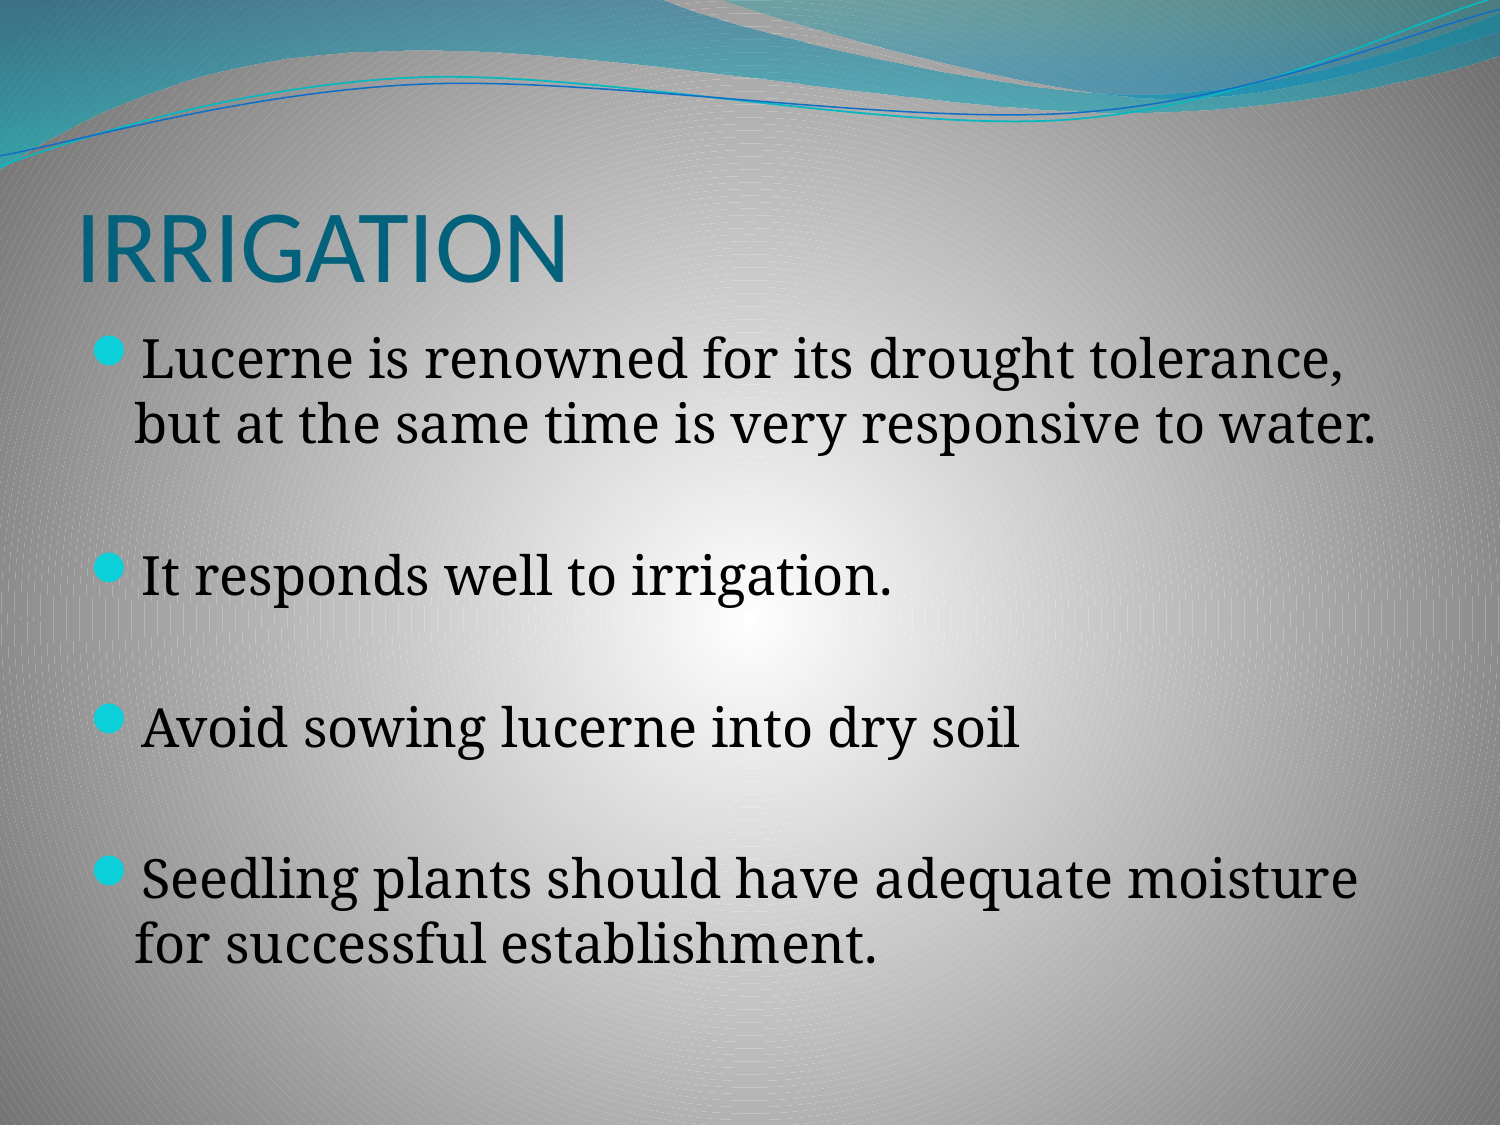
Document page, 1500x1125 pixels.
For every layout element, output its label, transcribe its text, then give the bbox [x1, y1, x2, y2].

list Lucerne is renowned for its drought tolerance, but at the same time is very responsive to water. It responds well to irrigation. Avoid sowing lucerne into dry soil Seedling plants should have adequate moisture for successful establishment. [75, 317, 1425, 1038]
title IRRIGATION [75, 115, 1425, 303]
